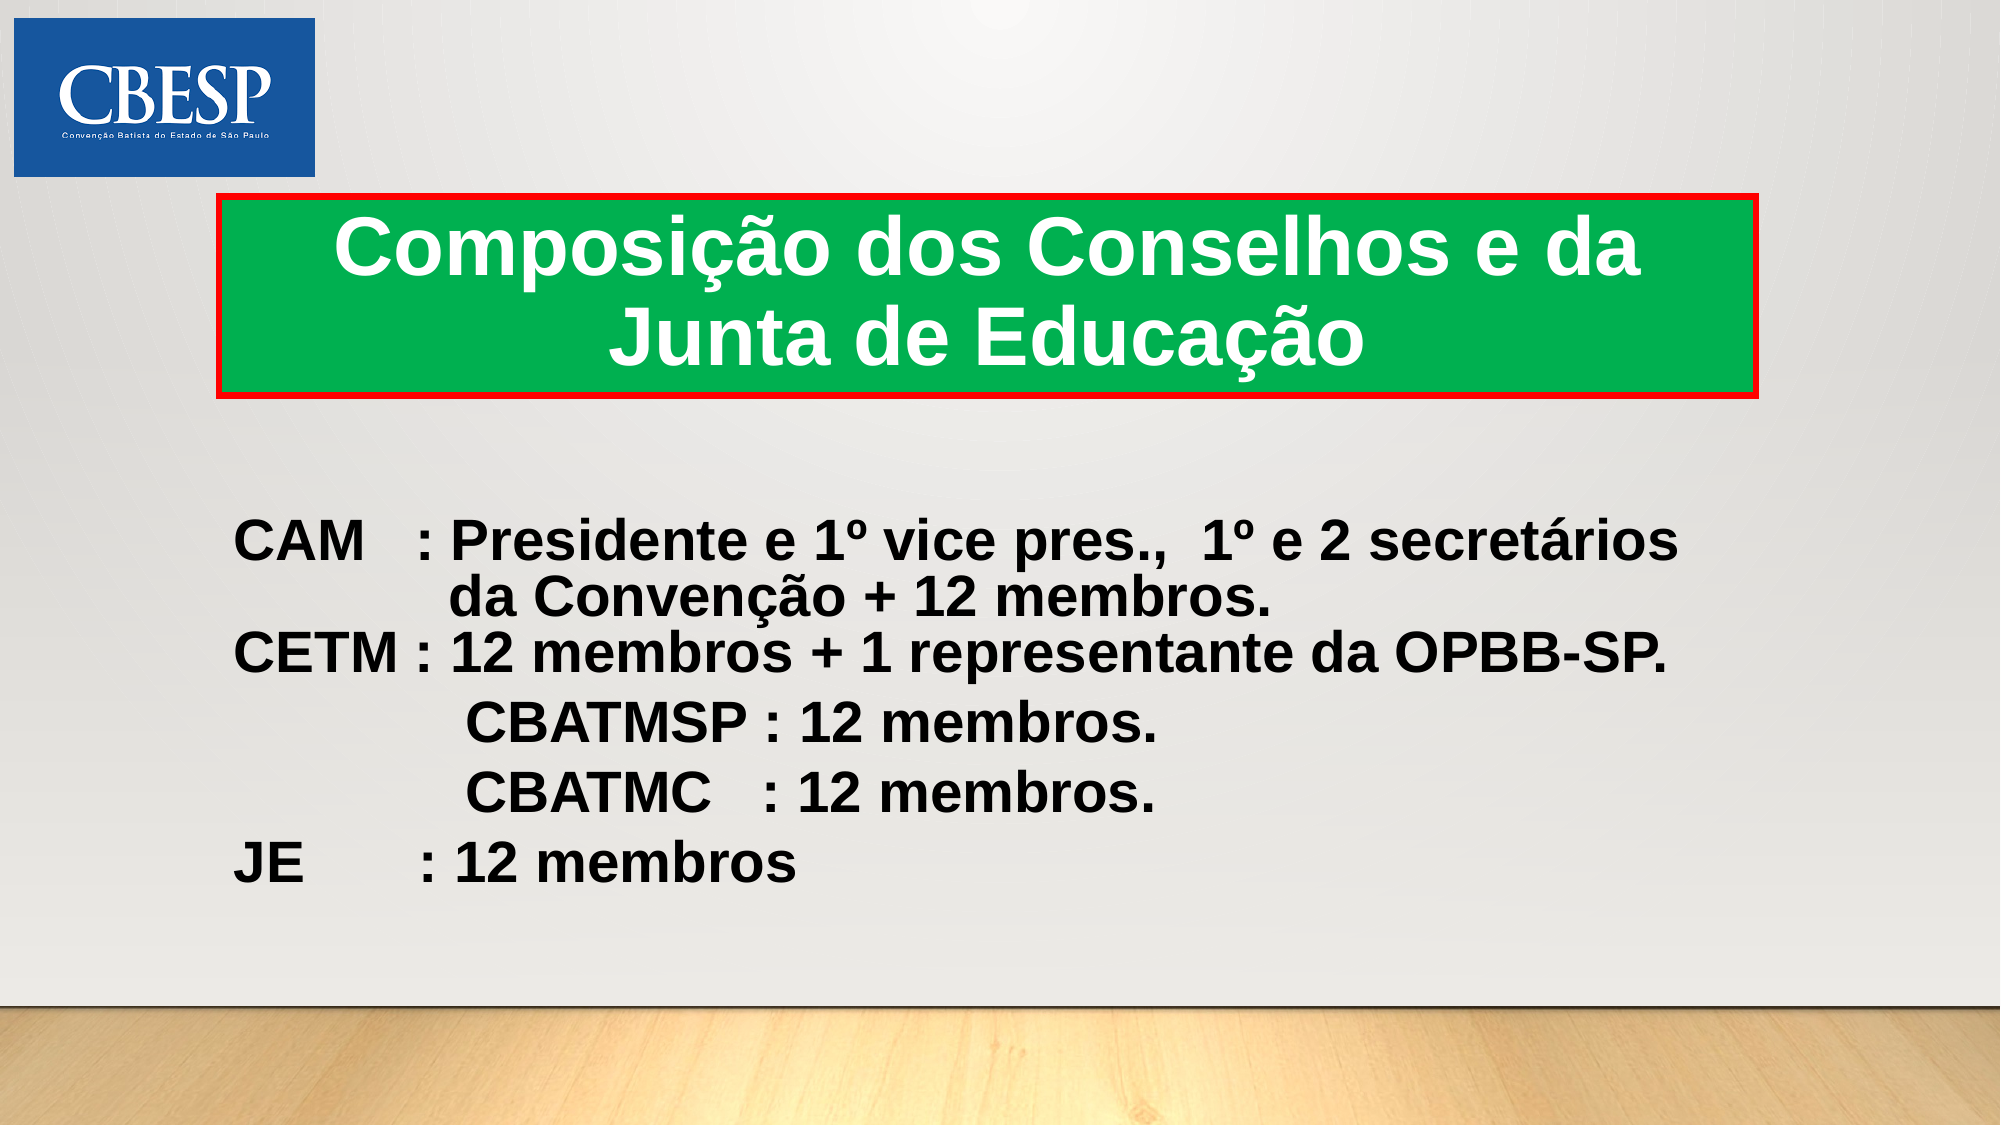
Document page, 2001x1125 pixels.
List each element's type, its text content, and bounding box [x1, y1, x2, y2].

text_box Composição dos Conselhos e da Junta de Educação [217, 195, 1758, 397]
picture [0, 1006, 2000, 1125]
text_box CAM : Presidente e 1º vice pres., 1º e 2 secretários da Convenção + 12 membros. CETM : 12 membros + 1 representante da OPBB-SP. CBATMSP : 12 membros. CBATMC : 12 membros. JE : 12 membros [219, 508, 1757, 902]
picture [14, 18, 315, 177]
